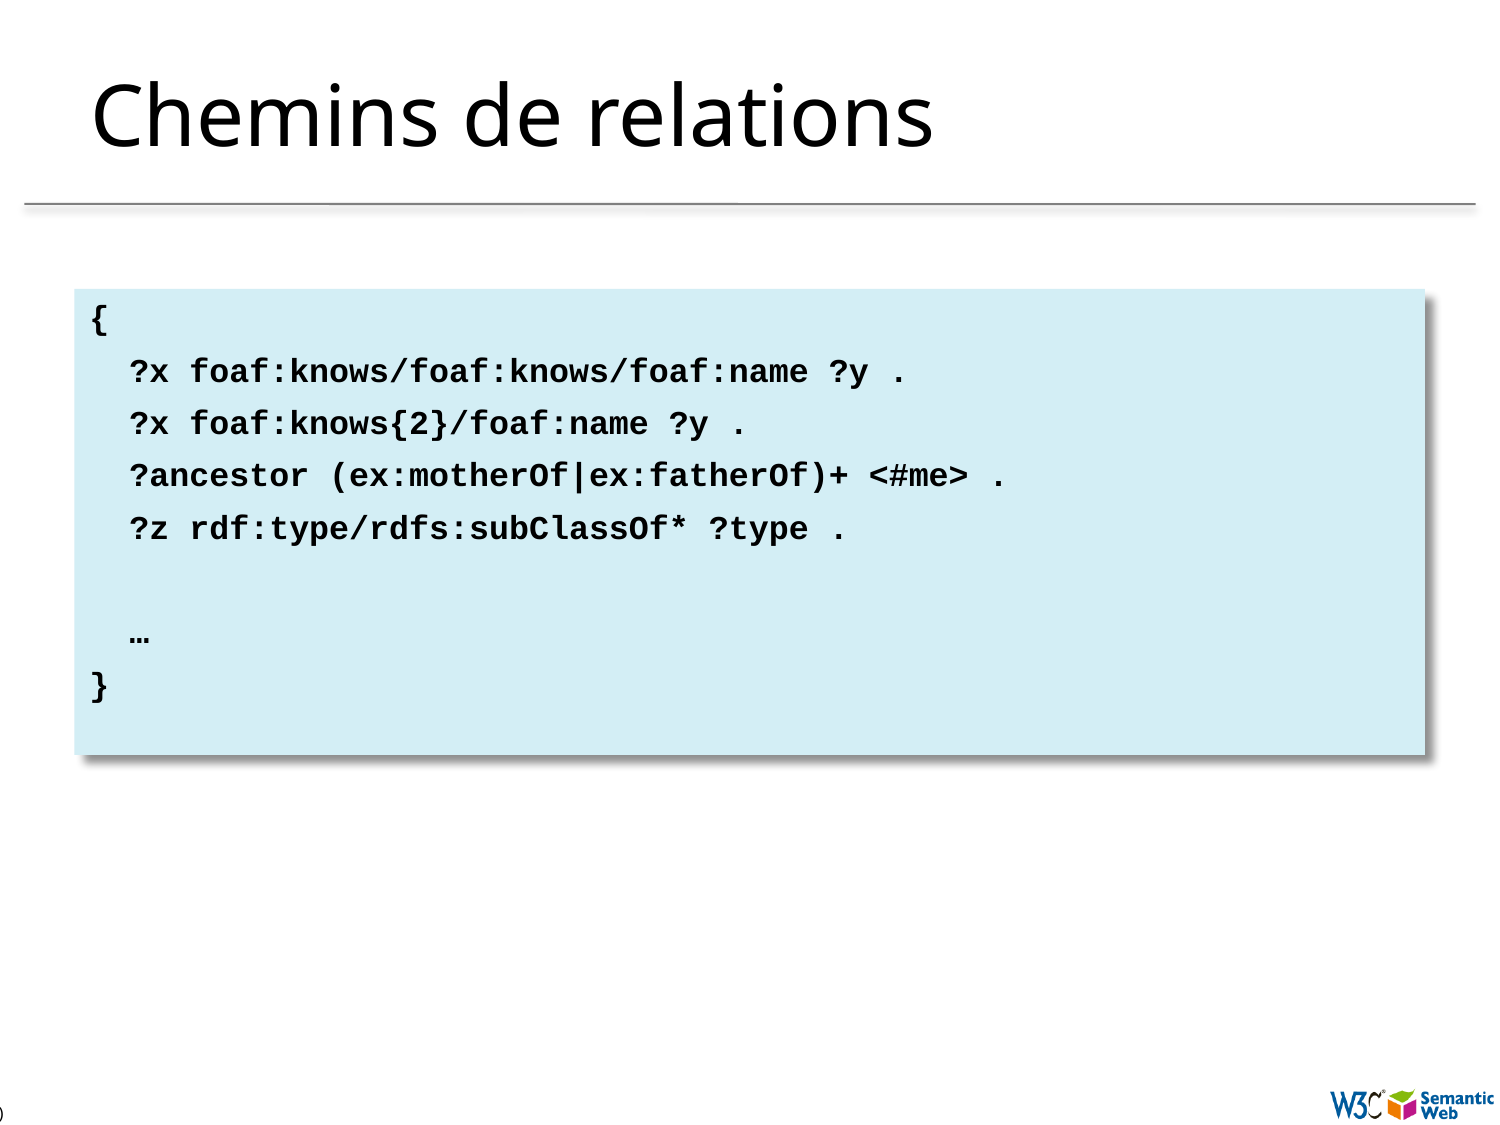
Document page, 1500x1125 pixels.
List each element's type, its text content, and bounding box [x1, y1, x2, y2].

picture [1330, 1087, 1494, 1120]
list { ?x foaf:knows/foaf:knows/foaf:name ?y . ?x foaf:knows{2}/foaf:name ?y . ?ancestor (ex:motherOf|ex:fatherOf)+ <#me> . ?z rdf:type/rdfs:subClassOf* ?type . … } [74, 288, 1425, 755]
title Chemins de relations [75, 37, 1425, 188]
